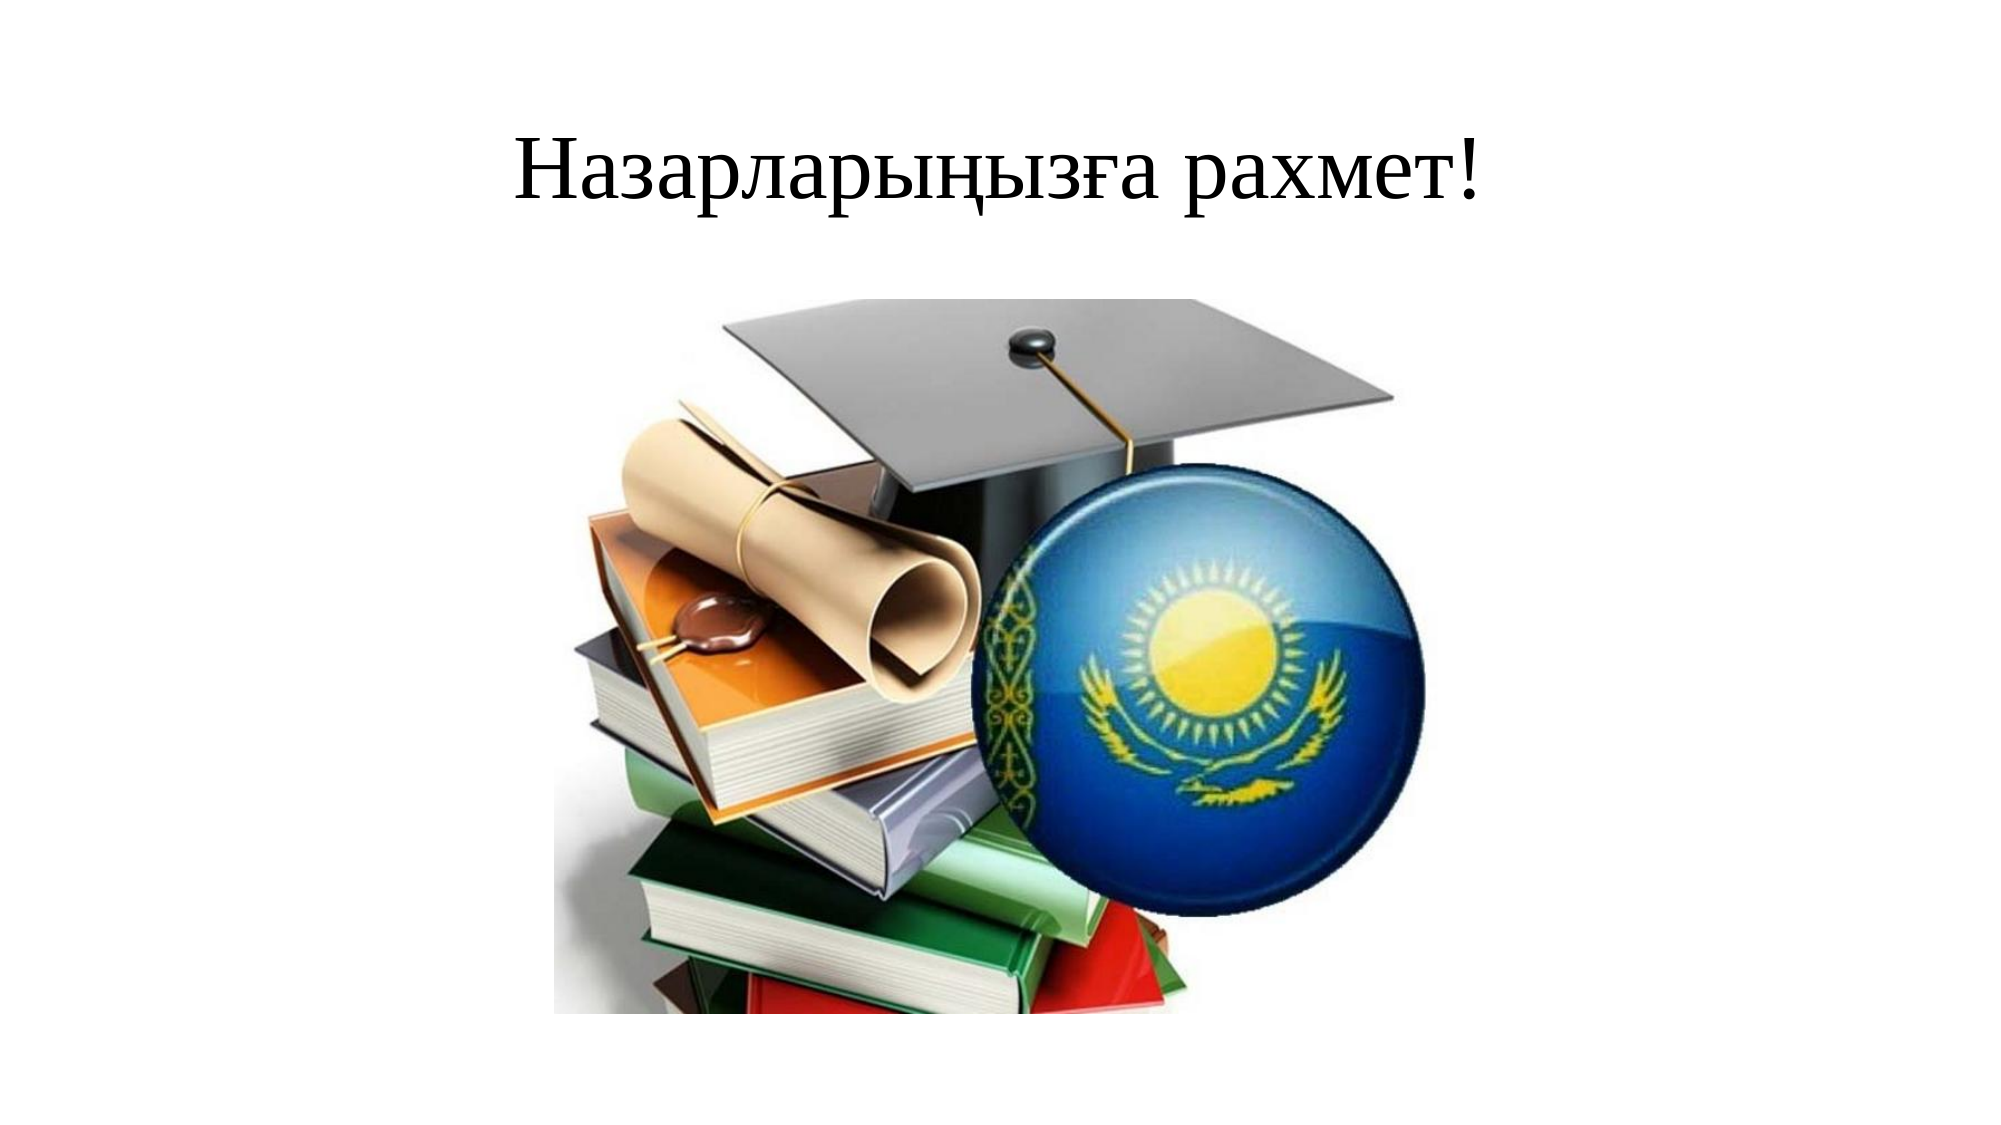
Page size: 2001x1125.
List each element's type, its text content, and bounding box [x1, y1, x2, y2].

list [554, 299, 1446, 1014]
title Назарларыңызға рахмет! [137, 59, 1863, 278]
